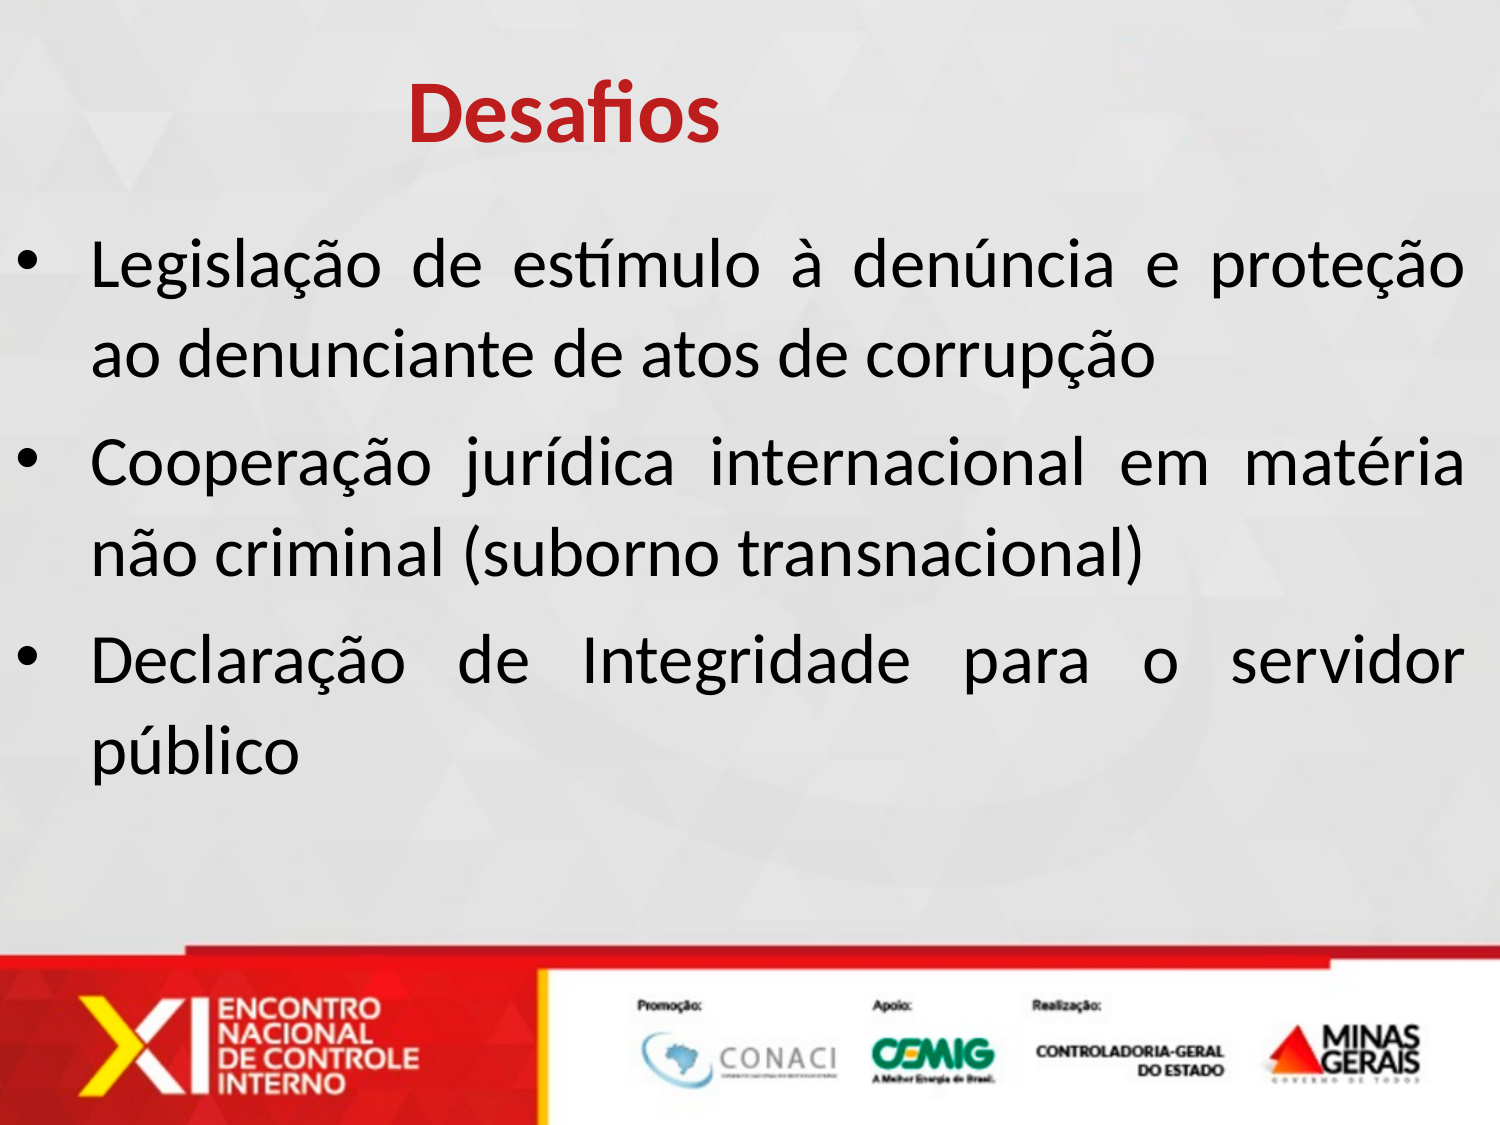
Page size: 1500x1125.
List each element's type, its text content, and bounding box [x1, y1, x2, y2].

picture [0, 0, 1500, 1125]
text_box Legislação de estímulo à denúncia e proteção ao denunciante de atos de corrupção Cooperação jurídica internacional em matéria não criminal (suborno transnacional) Declaração de Integridade para o servidor público [0, 202, 1483, 796]
text_box Desafios [0, 37, 1128, 168]
